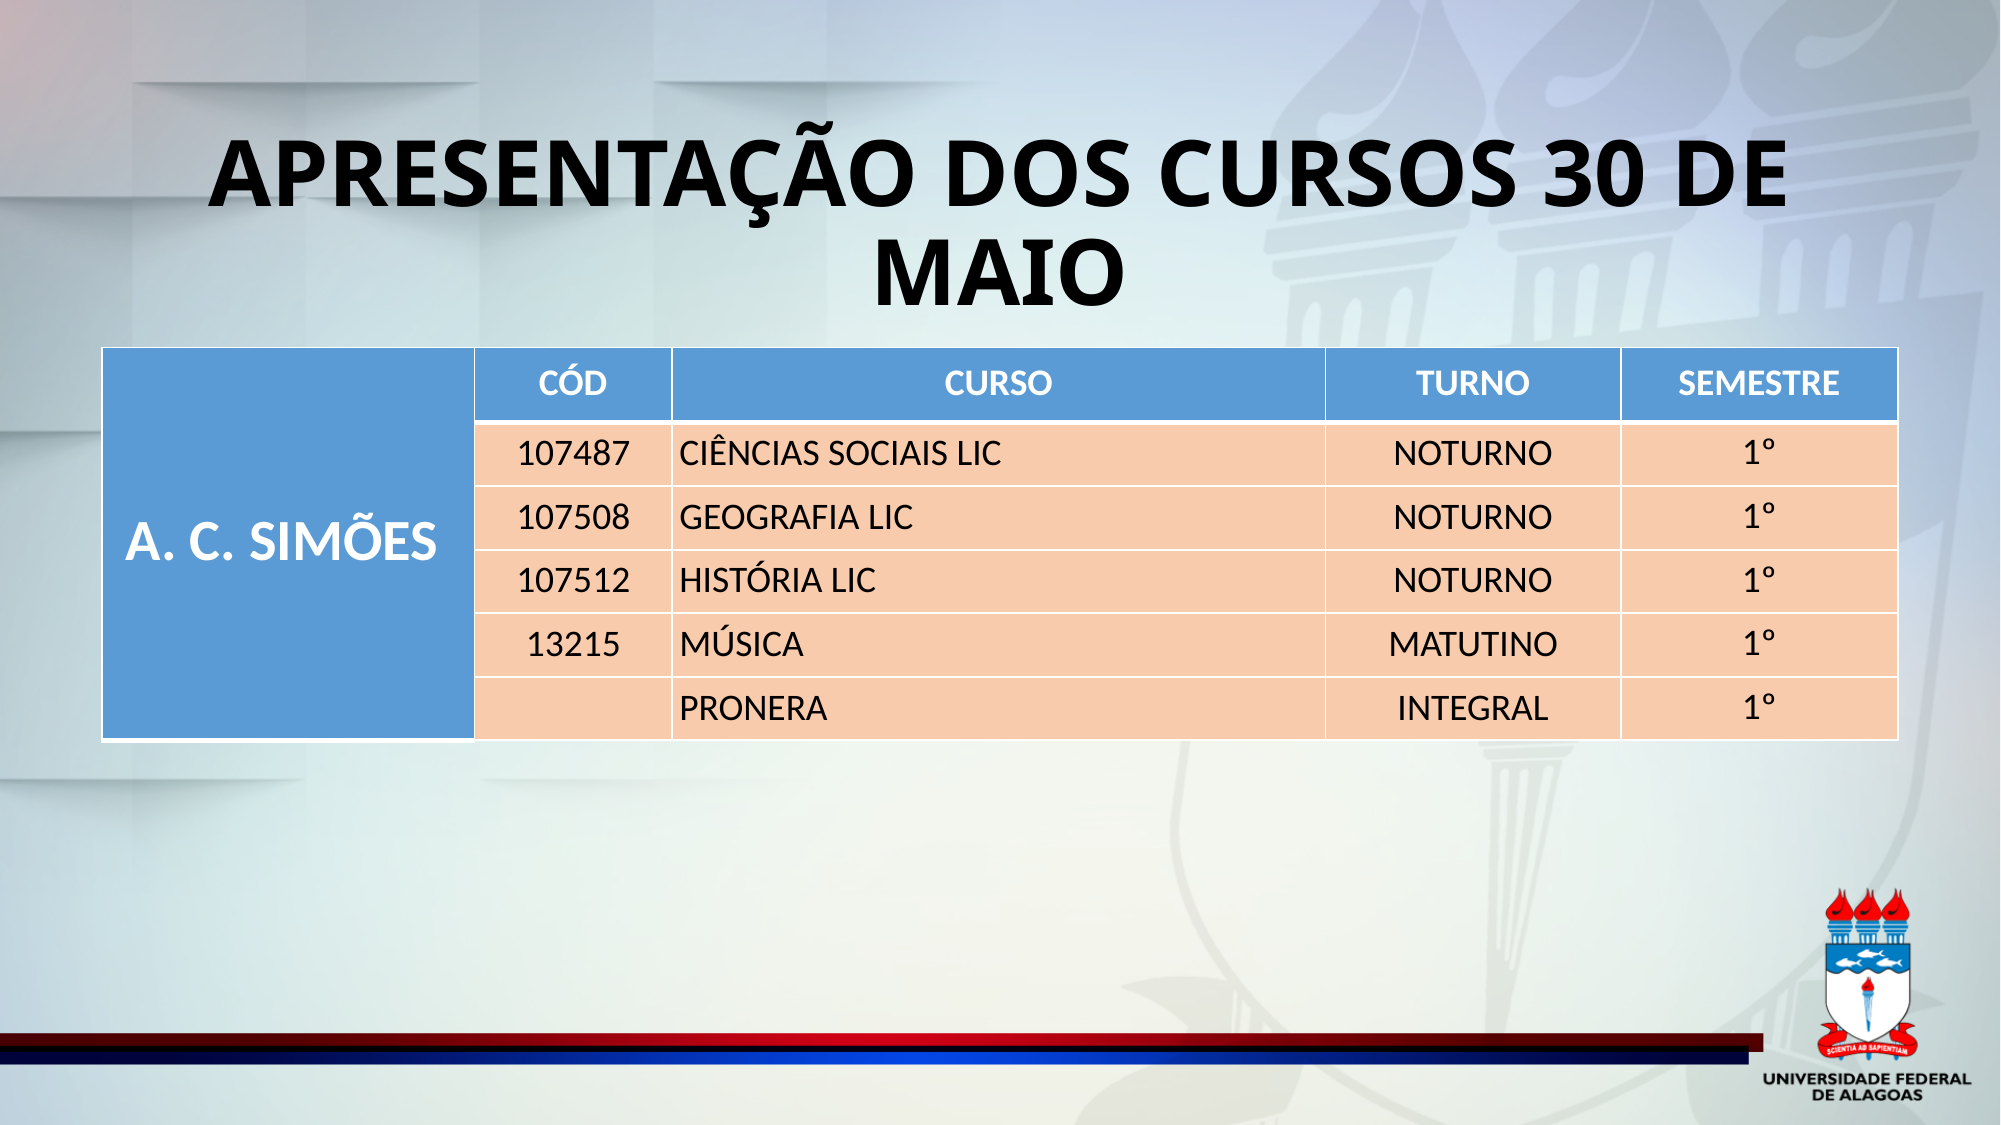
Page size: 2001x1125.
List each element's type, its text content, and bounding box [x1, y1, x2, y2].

table_cell NOTURNO [1326, 425, 1620, 485]
text_box APRESENTAÇÃO DOS CURSOS 30 DE MAIO [137, 119, 1863, 266]
table_cell 1º [1622, 614, 1897, 676]
table_cell 107487 [475, 425, 671, 485]
table_header TURNO [1326, 348, 1620, 420]
table_cell NOTURNO [1326, 487, 1620, 549]
picture [0, 0, 2001, 1125]
table_cell INTEGRAL [1326, 678, 1620, 739]
table_cell 1º [1622, 487, 1897, 549]
table_cell MÚSICA [673, 614, 1325, 676]
table_header CÓD [475, 348, 671, 420]
table_cell 107512 [475, 551, 671, 612]
table_cell 107508 [475, 487, 671, 549]
table_cell CIÊNCIAS SOCIAIS LIC [673, 425, 1325, 485]
table_cell HISTÓRIA LIC [673, 551, 1325, 612]
table_cell NOTURNO [1326, 551, 1620, 612]
table_cell 1º [1622, 678, 1897, 739]
table_header CURSO [673, 348, 1325, 420]
table_cell GEOGRAFIA LIC [673, 487, 1325, 549]
table_cell [475, 678, 671, 739]
table_header SEMESTRE [1622, 348, 1897, 420]
table_header A. C. SIMÕES [103, 348, 474, 738]
table_cell MATUTINO [1326, 614, 1620, 676]
table_cell 1º [1622, 425, 1897, 485]
table_cell 1º [1622, 551, 1897, 612]
table_cell 13215 [475, 614, 671, 676]
table_cell PRONERA [673, 678, 1325, 739]
